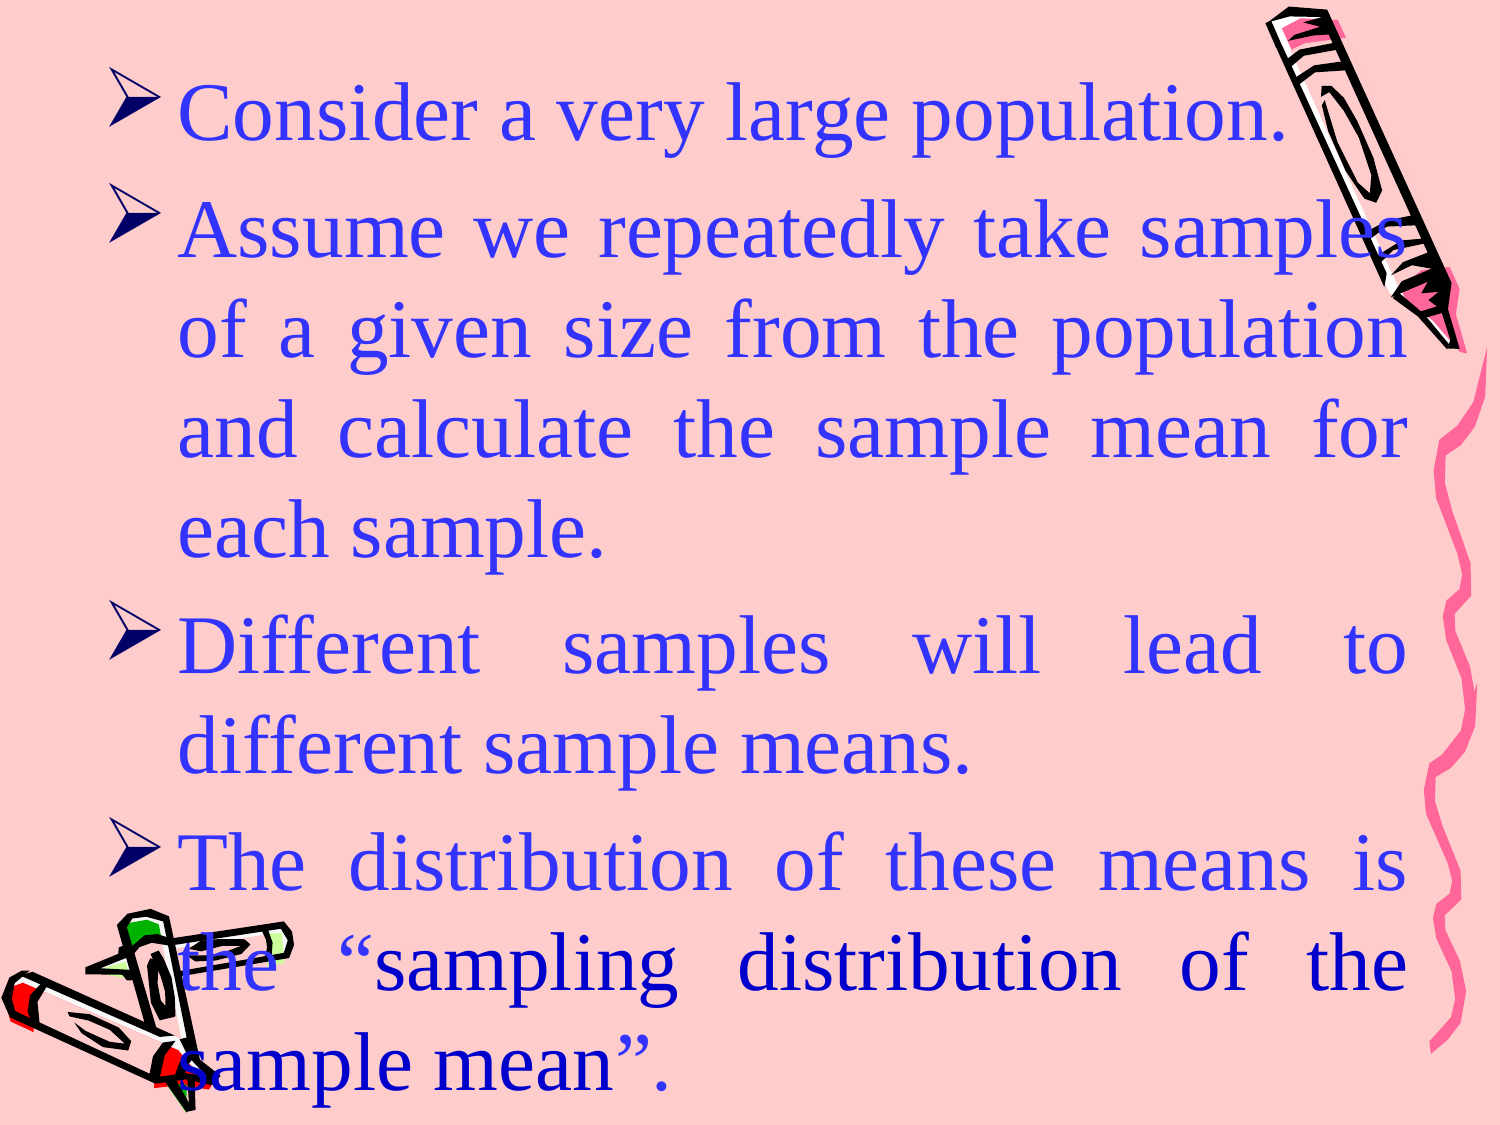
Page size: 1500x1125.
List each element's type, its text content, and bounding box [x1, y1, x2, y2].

list Consider a very large population. Assume we repeatedly take samples of a given size from the population and calculate the sample mean for each sample. Different samples will lead to different sample means. The distribution of these means is the “sampling distribution of the sample mean”. [87, 49, 1426, 1088]
